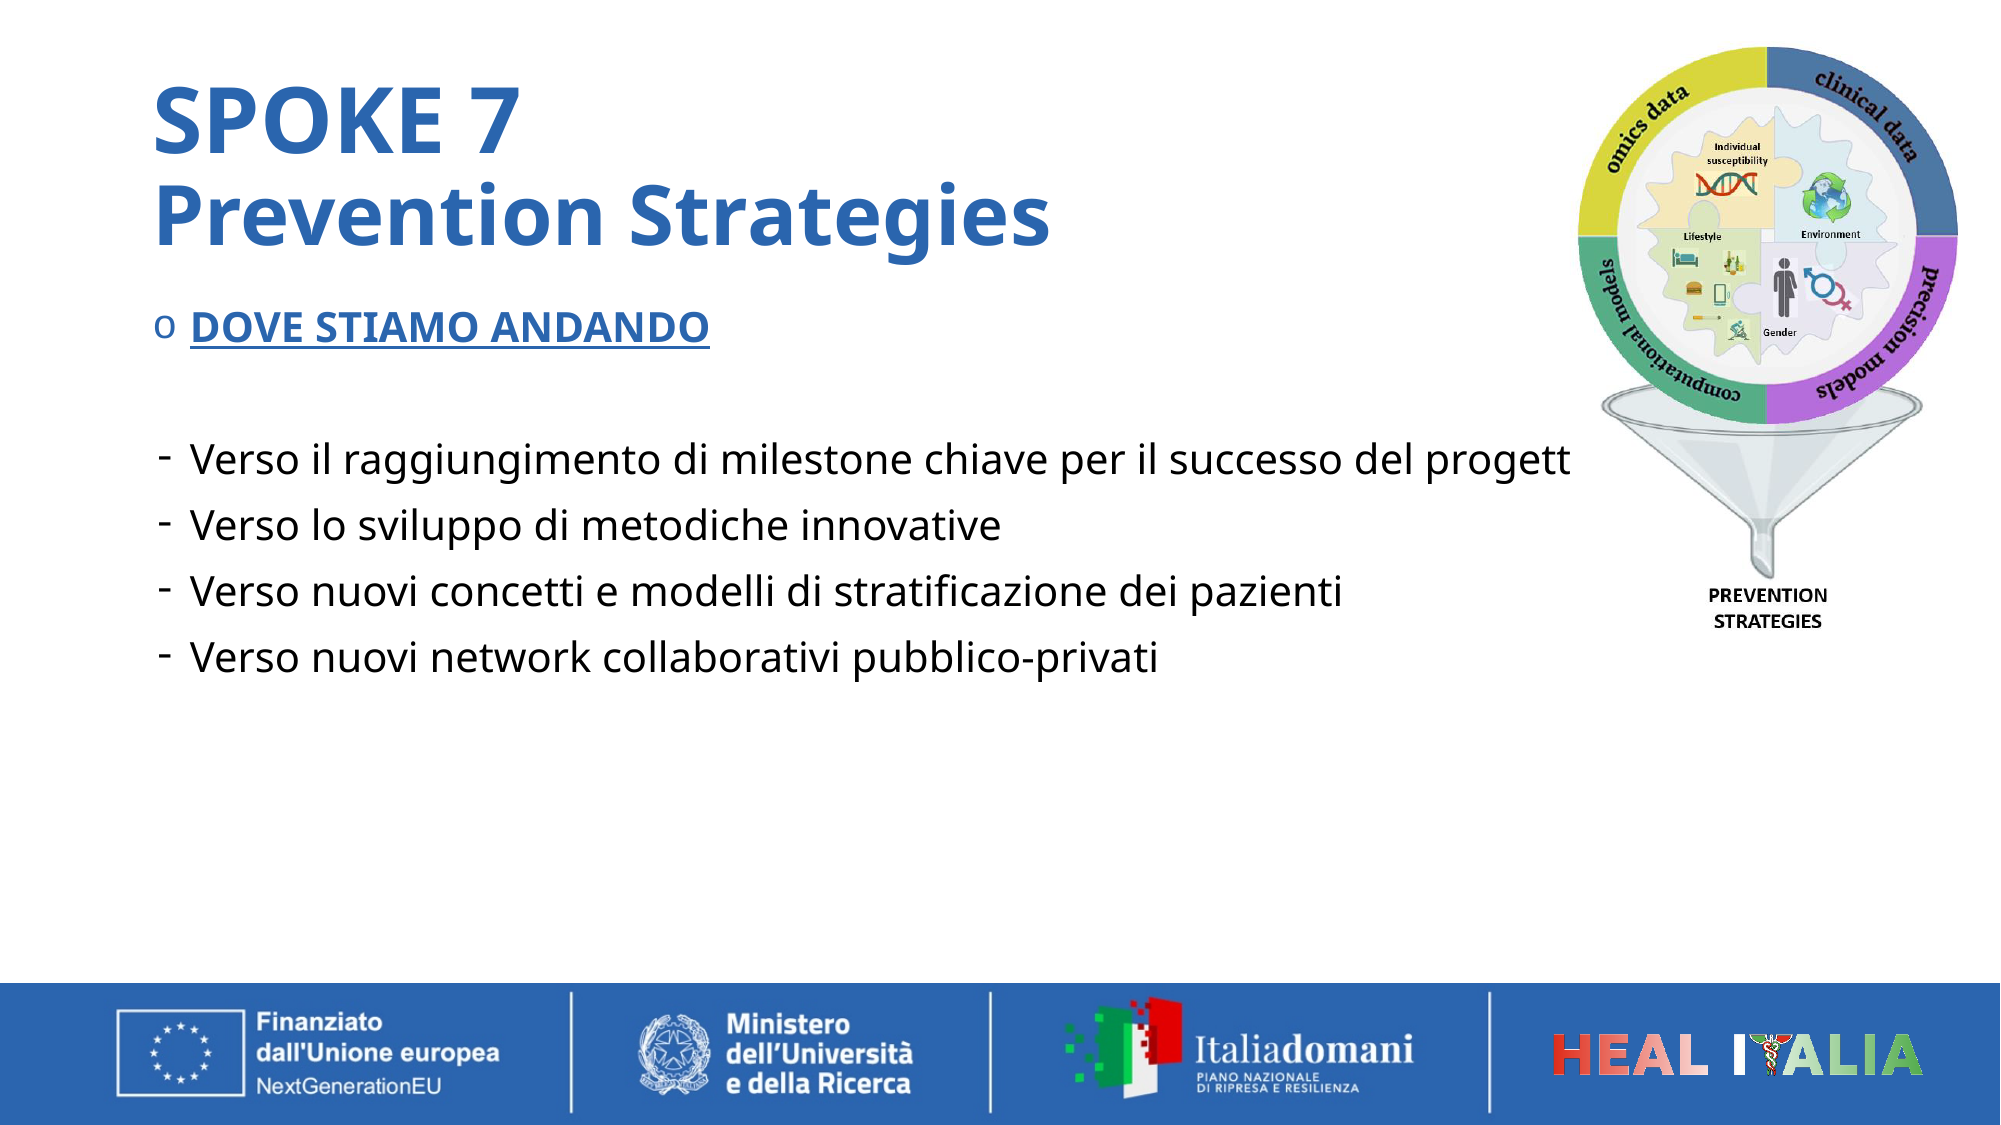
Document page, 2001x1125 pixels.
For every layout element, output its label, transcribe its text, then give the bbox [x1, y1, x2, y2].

title SPOKE 7 Prevention Strategies [137, 59, 1569, 278]
picture [1569, 41, 1959, 631]
picture [0, 983, 2000, 1125]
list DOVE STIAMO ANDANDO Verso il raggiungimento di milestone chiave per il successo del progetto Verso lo sviluppo di metodiche innovative Verso nuovi concetti e modelli di stratificazione dei pazienti Verso nuovi network collaborativi pubblico-privati [137, 299, 1863, 983]
